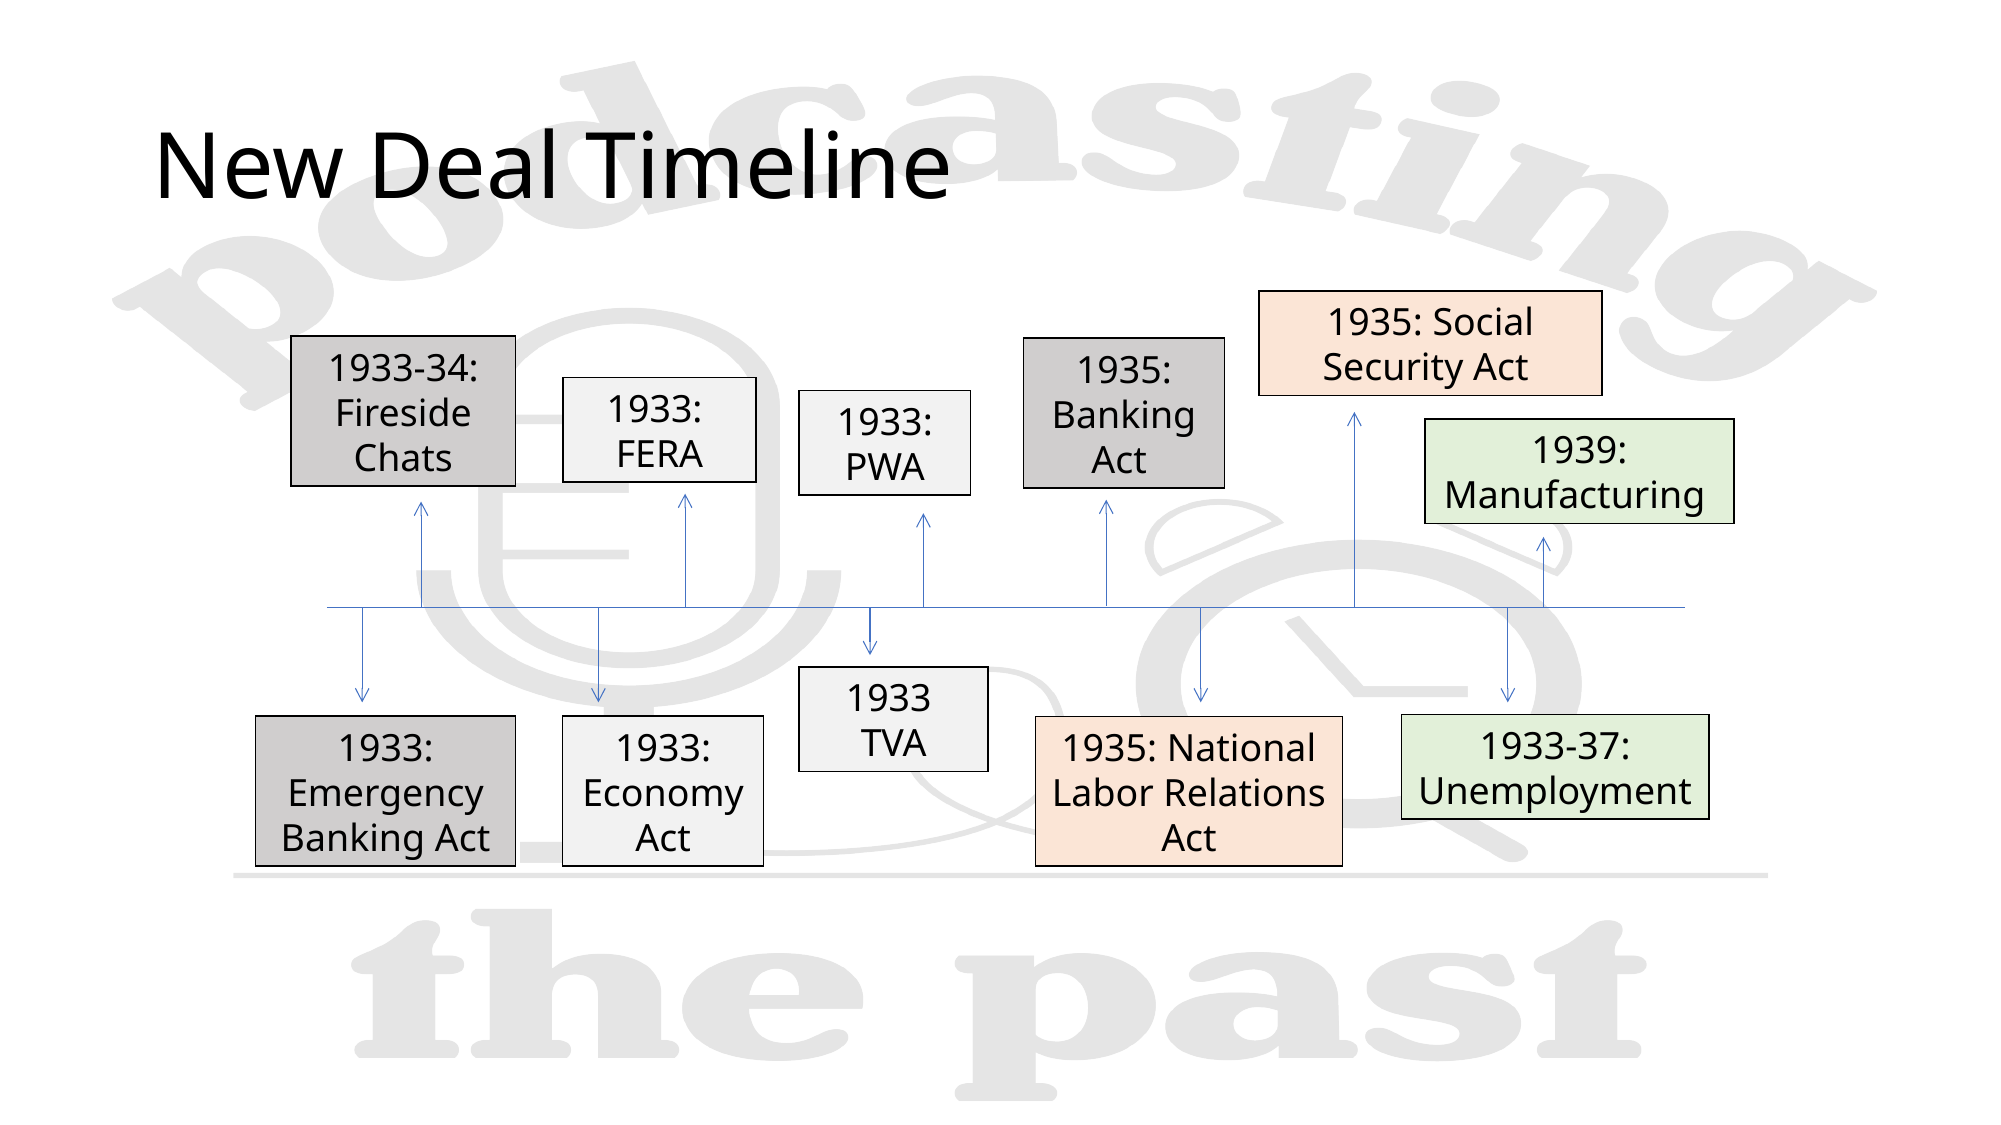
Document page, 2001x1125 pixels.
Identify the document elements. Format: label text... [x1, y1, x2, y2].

text_box 1933-37: Unemployment [1401, 714, 1709, 820]
text_box 1935: National Labor Relations Act [1035, 716, 1343, 867]
text_box 1935: Banking Act [1023, 338, 1225, 488]
text_box 1933 TVA [799, 666, 989, 772]
title New Deal Timeline [137, 59, 1863, 278]
text_box 1933: Economy Act [562, 716, 764, 866]
text_box 1933-34: Fireside Chats [291, 336, 516, 486]
text_box 1935: Social Security Act [1259, 290, 1603, 396]
text_box 1933: FERA [562, 377, 757, 483]
text_box 1933: Emergency Banking Act [255, 716, 516, 866]
text_box 1939: Manufacturing [1425, 418, 1734, 524]
text_box 1933: PWA [799, 390, 971, 496]
